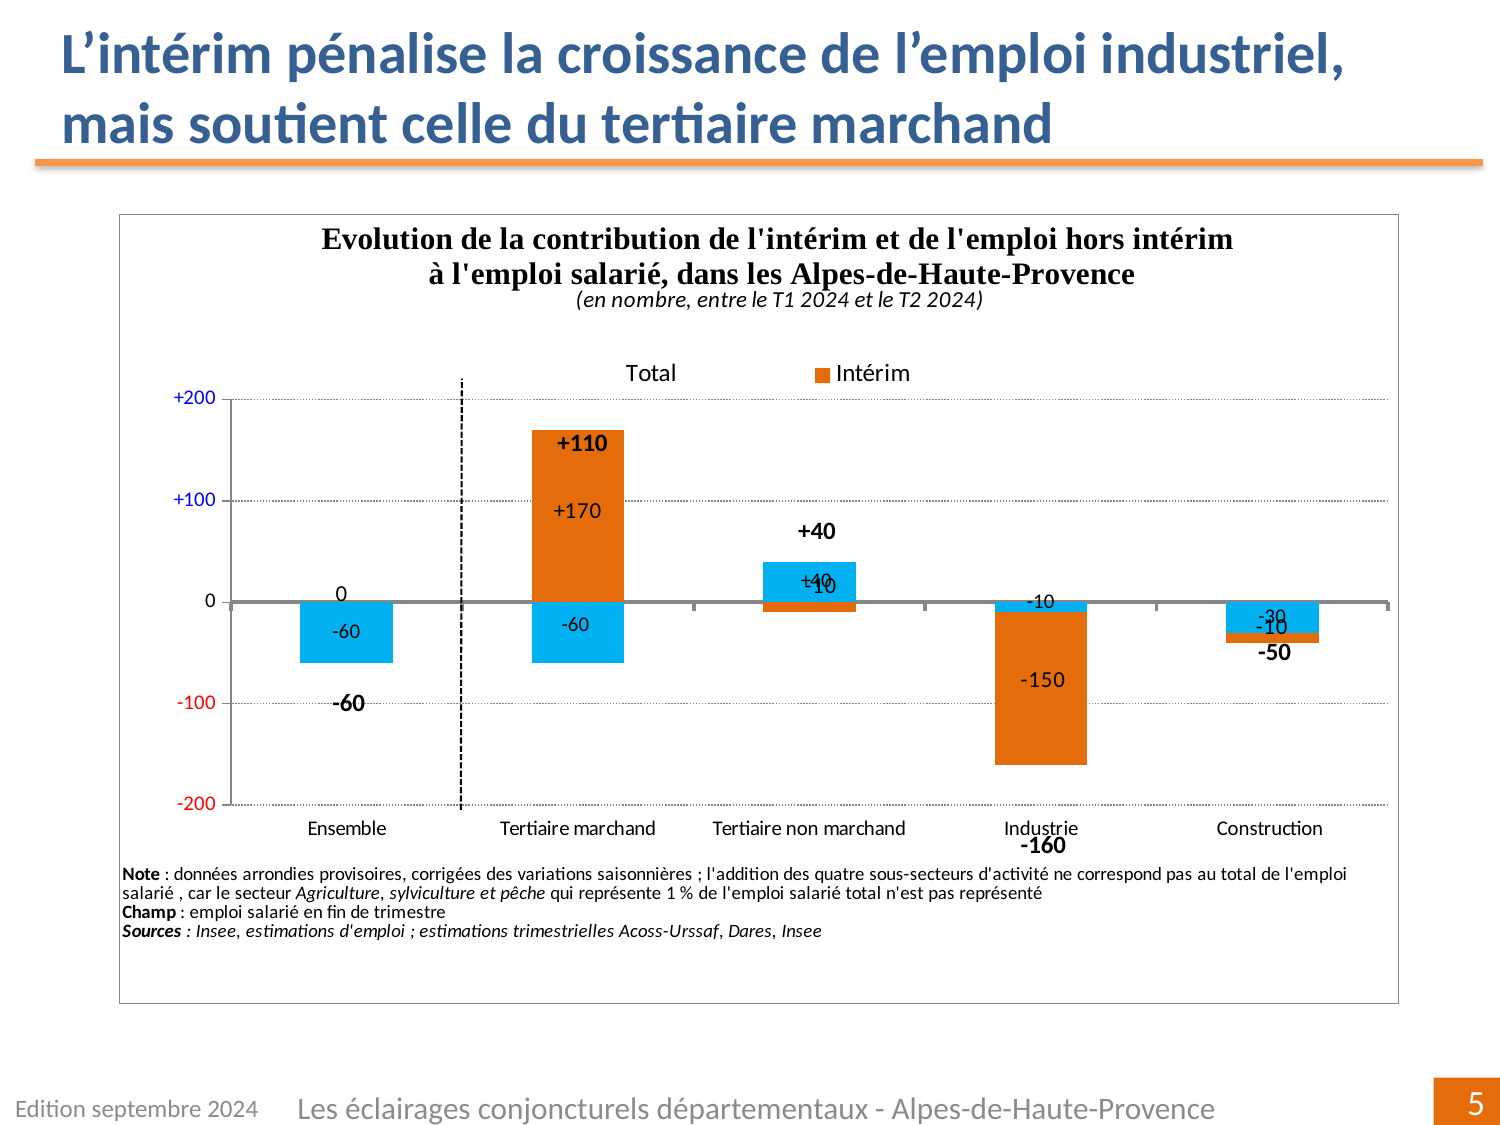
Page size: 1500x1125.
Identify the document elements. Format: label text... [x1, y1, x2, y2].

slide_number 5 [1433, 1077, 1500, 1125]
footer Les éclairages conjoncturels départementaux - Alpes-de-Haute-Provence [350, 1077, 1249, 1125]
text_box L’intérim pénalise la croissance de l’emploi industriel, mais soutient celle du tertiaire marchand [46, 7, 1434, 161]
slide_number Edition septembre 2024 [0, 1077, 350, 1125]
chart [119, 214, 1399, 1004]
text_box [18, 162, 1370, 1059]
